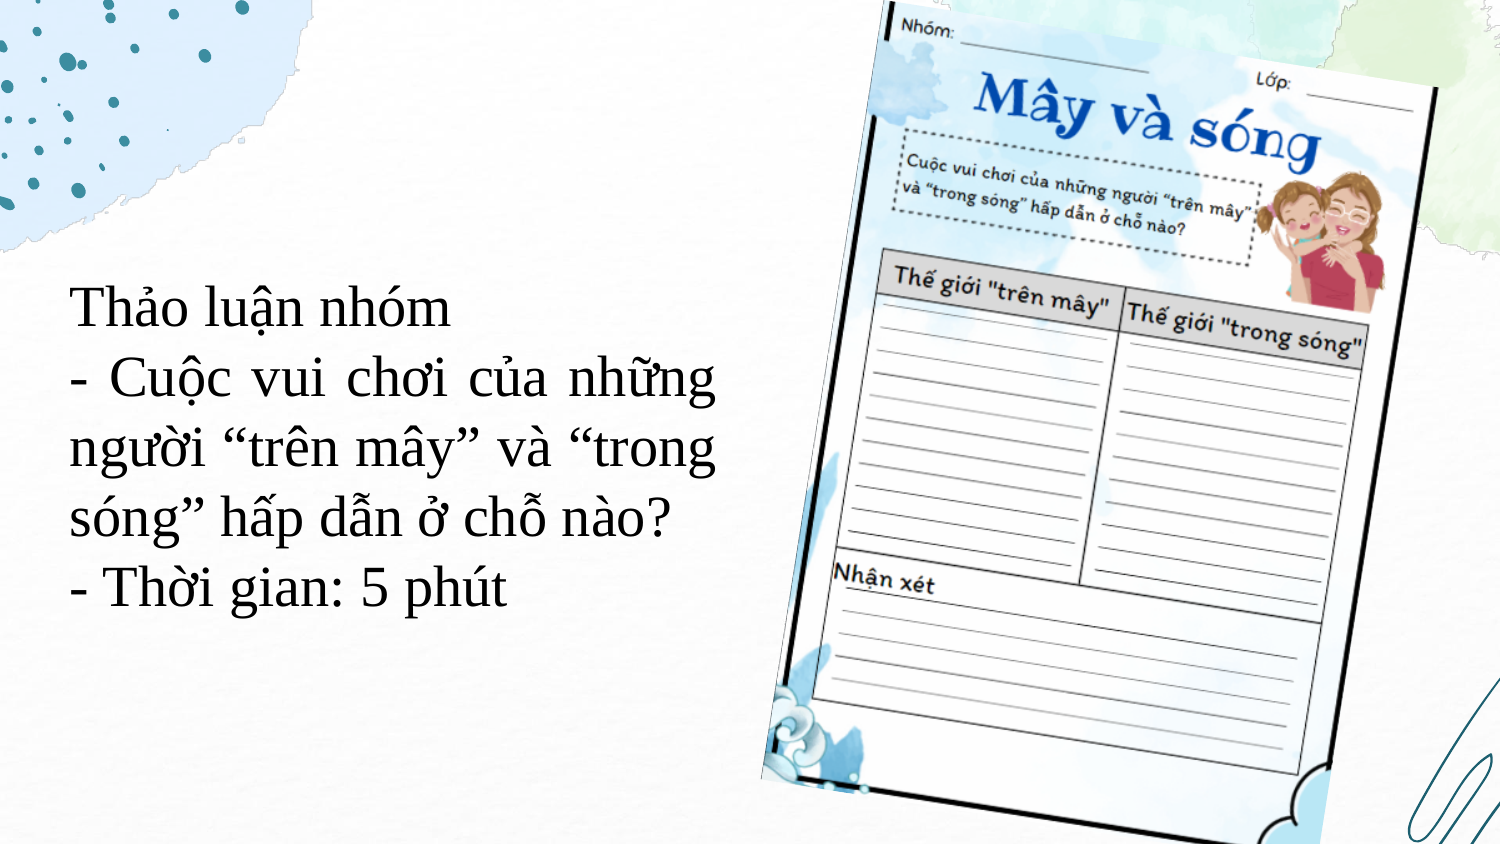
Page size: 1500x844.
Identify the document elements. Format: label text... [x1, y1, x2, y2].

text_box Thảo luận nhóm - Cuộc vui chơi của những người “trên mây” và “trong sóng” hấp dẫn ở chỗ nào? - Thời gian: 5 phút [55, 260, 733, 626]
picture [1411, 682, 1500, 844]
picture [0, 0, 1500, 844]
picture [1475, 807, 1500, 844]
